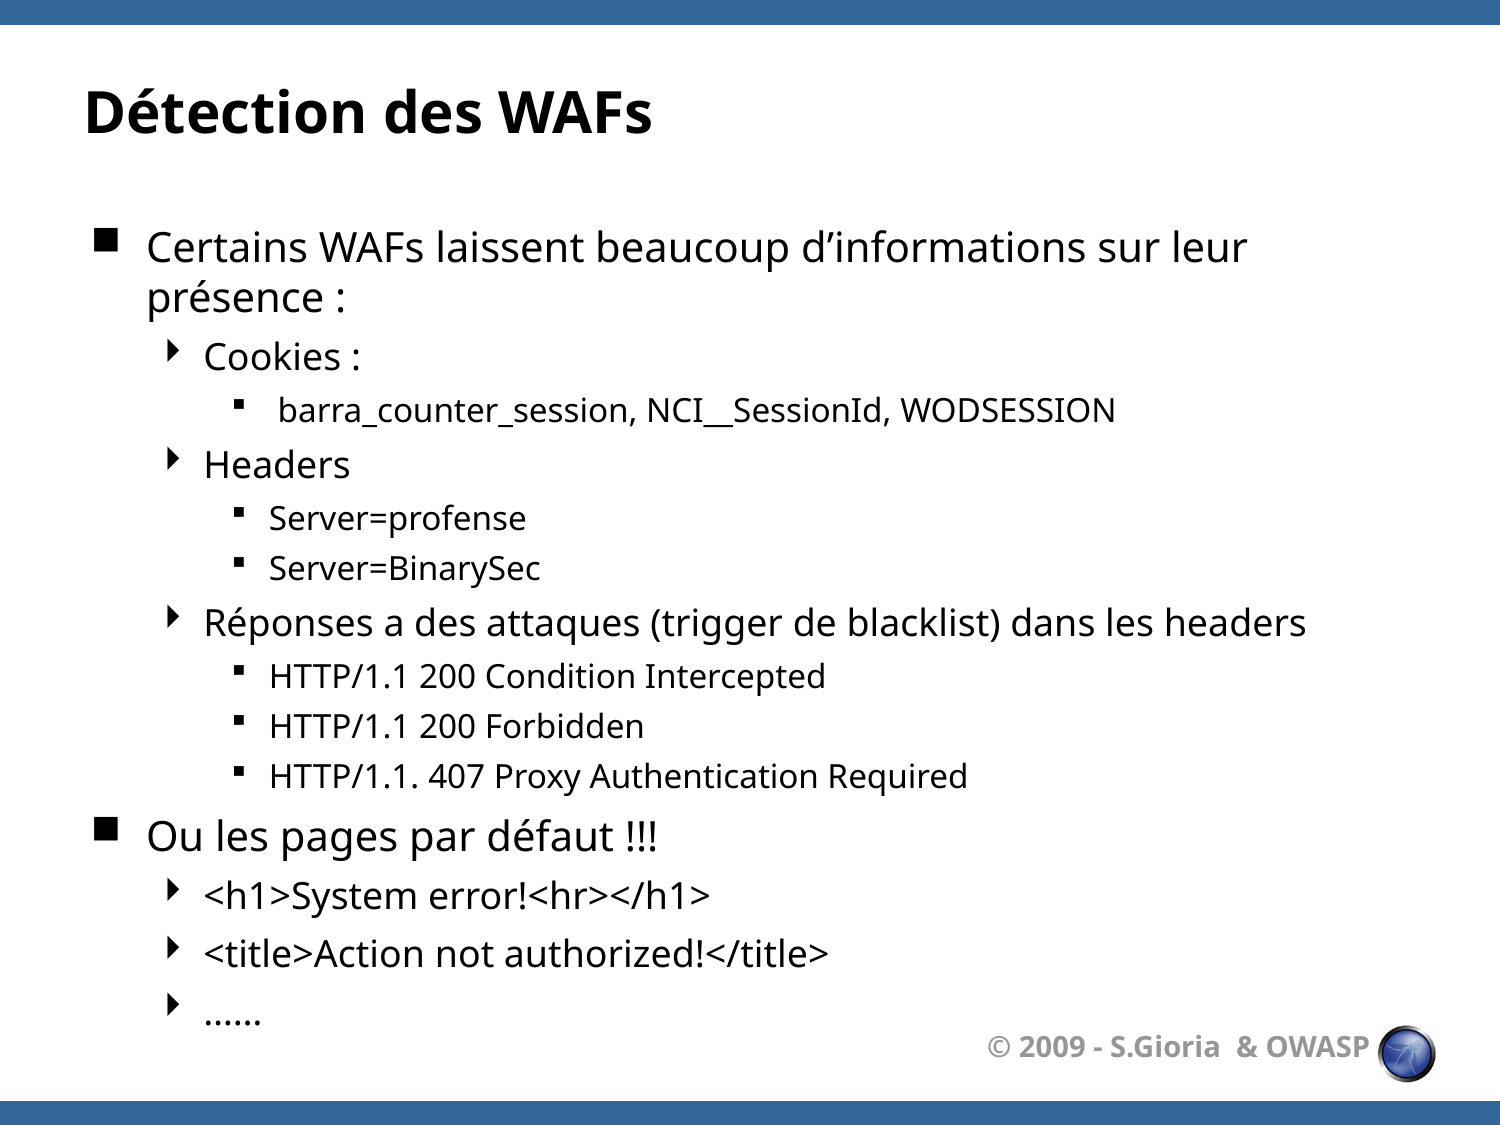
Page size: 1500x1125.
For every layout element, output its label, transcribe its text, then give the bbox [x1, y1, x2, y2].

title Détection des WAFs [74, 7, 1426, 211]
picture [1426, 1024, 1438, 1083]
list Certains WAFs laissent beaucoup d’informations sur leur présence : Cookies : barra_counter_session, NCI__SessionId, WODSESSION Headers Server=profense Server=BinarySec Réponses a des attaques (trigger de blacklist) dans les headers HTTP/1.1 200 Condition Intercepted HTTP/1.1 200 Forbidden HTTP/1.1. 407 Proxy Authentication Required Ou les pages par défaut !!! <h1>System error!<hr></h1> <title>Action not authorized!</title> …… [74, 211, 1426, 1125]
